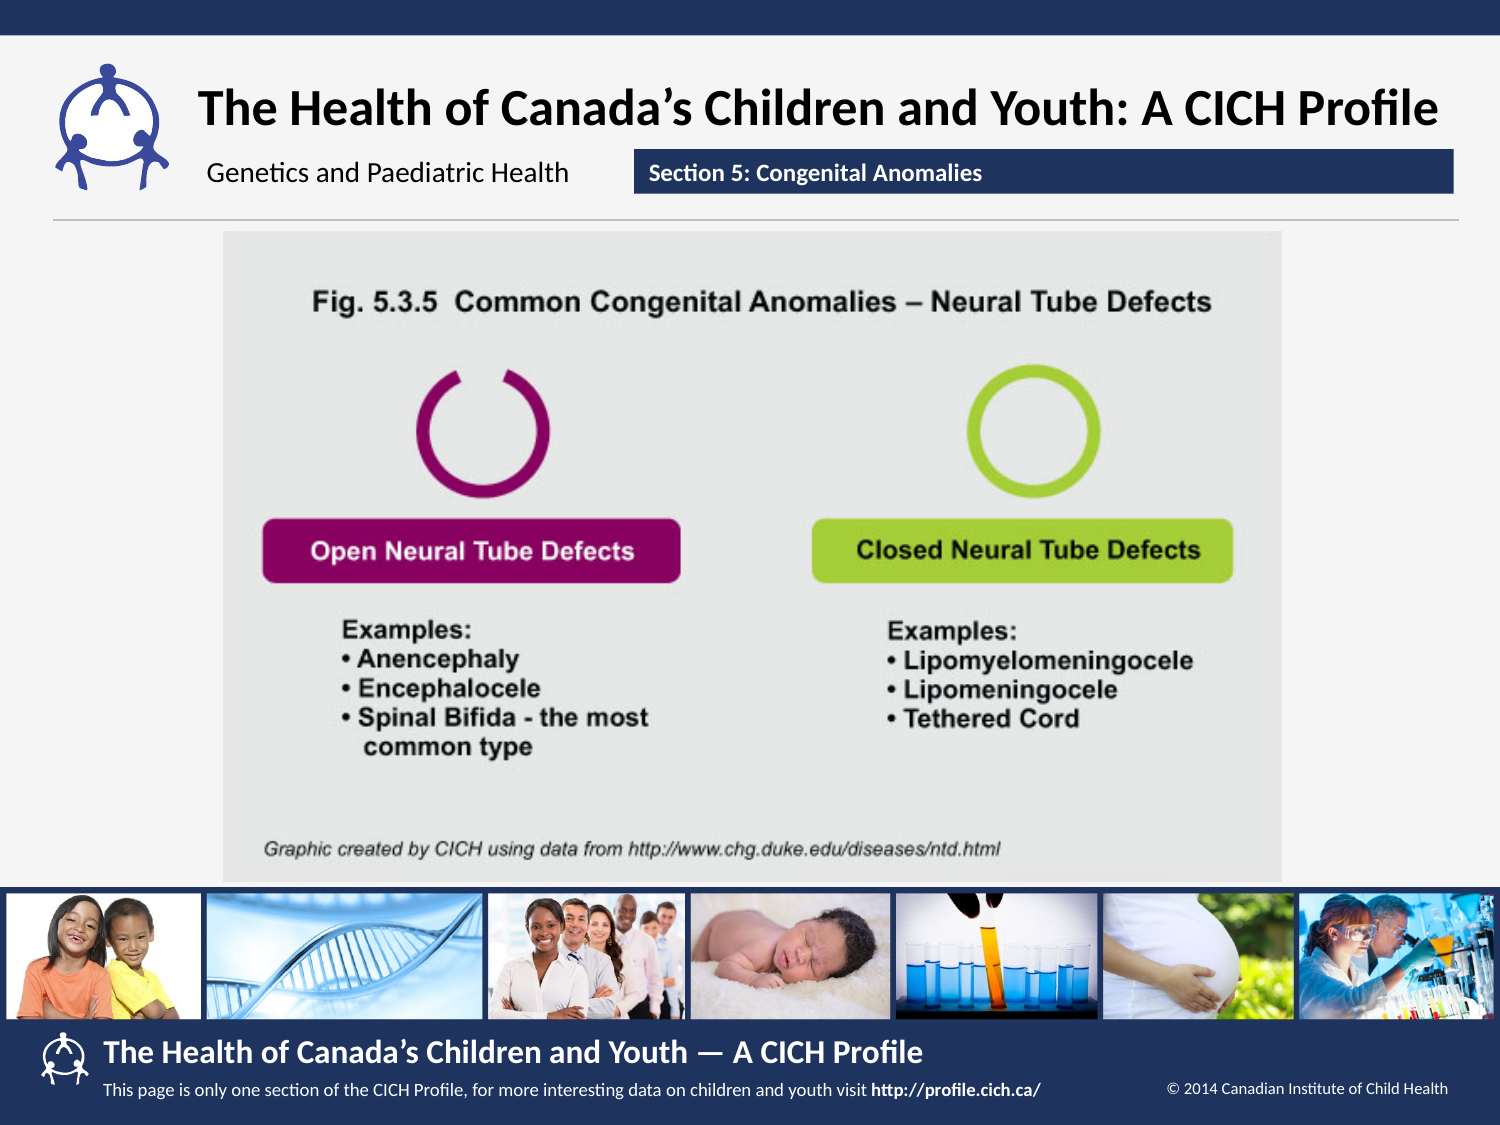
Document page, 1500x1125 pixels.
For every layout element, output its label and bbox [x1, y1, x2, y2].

picture [0, 887, 1500, 1025]
picture [222, 231, 1282, 882]
